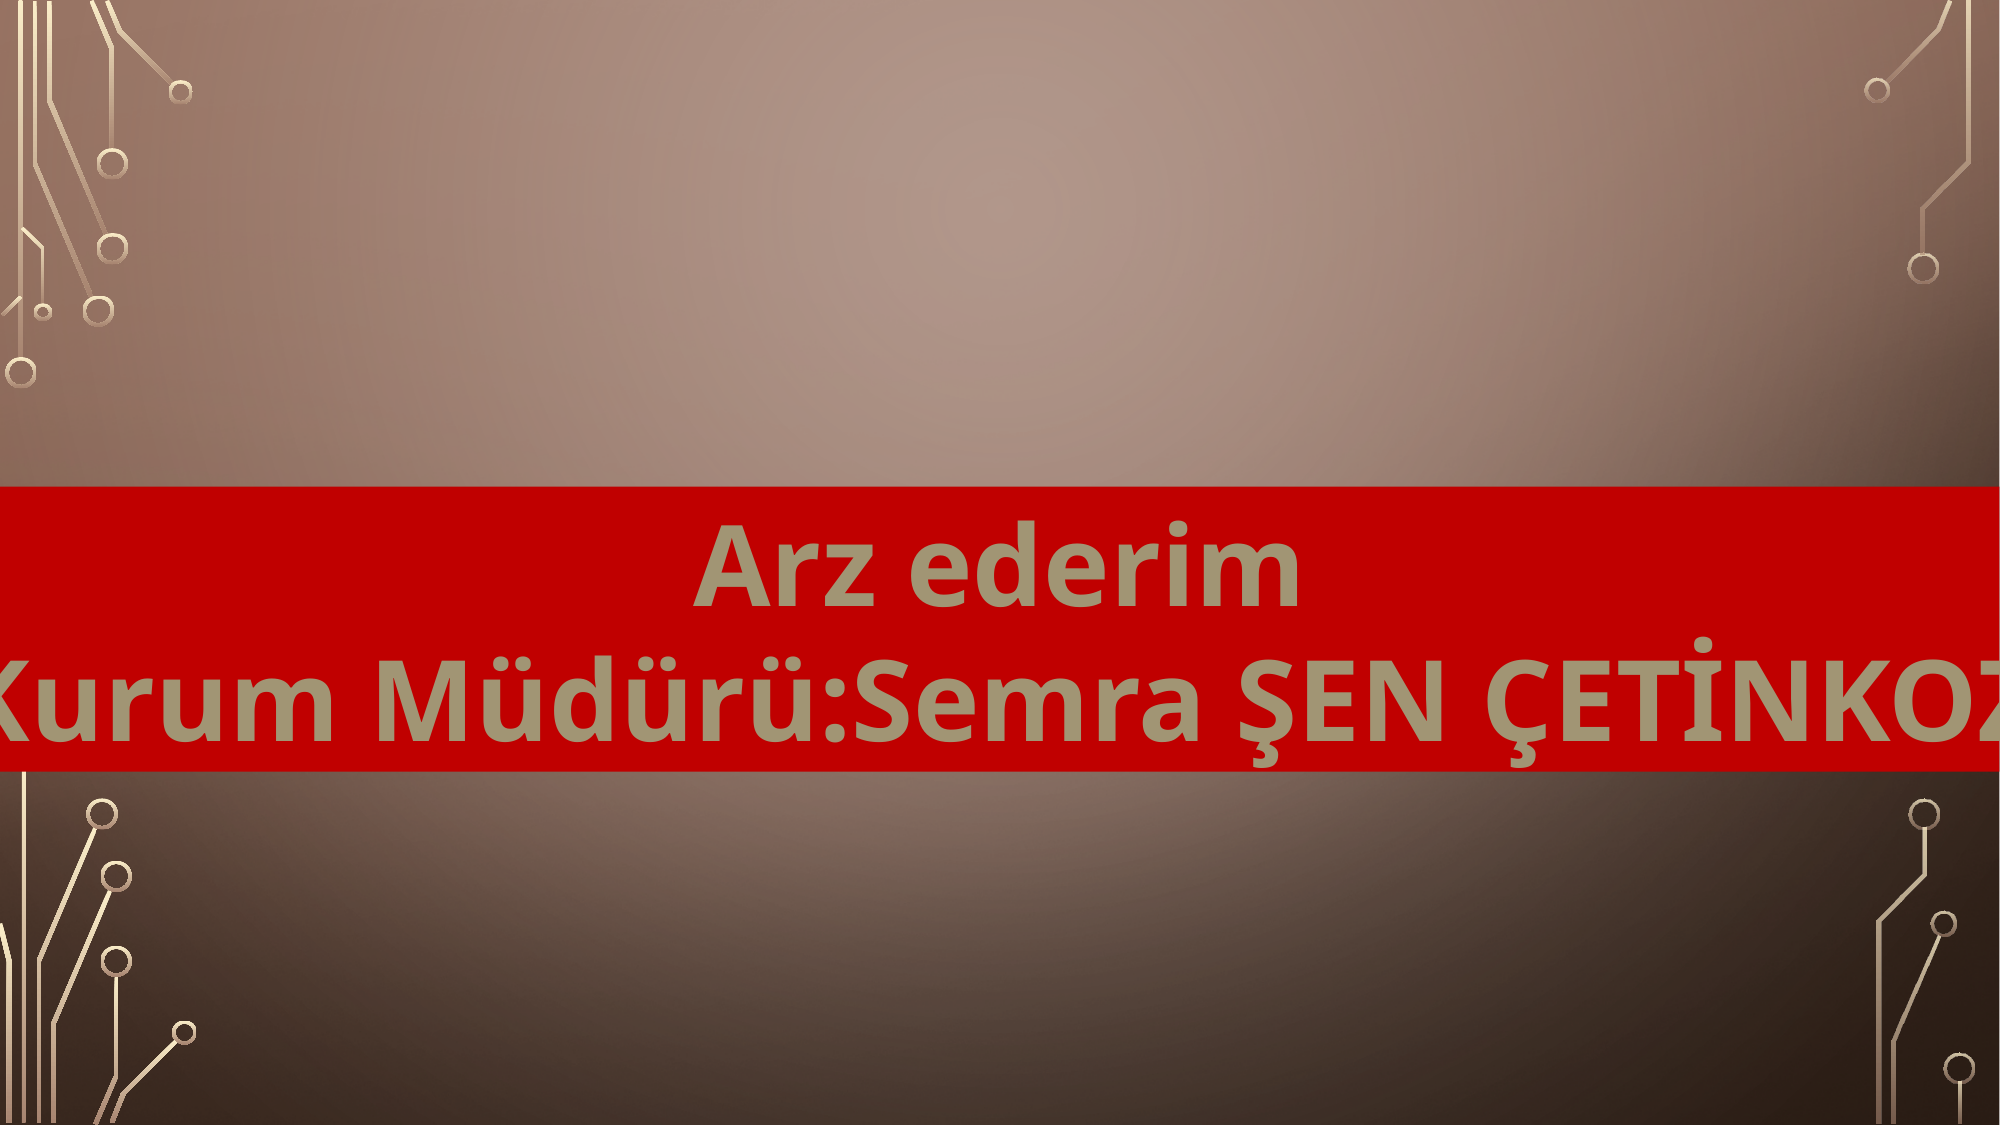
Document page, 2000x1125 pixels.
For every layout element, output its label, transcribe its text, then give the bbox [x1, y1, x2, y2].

text_box Arz ederim Kurum Müdürü:Semra ŞEN ÇETİNKOZ [0, 486, 2000, 772]
